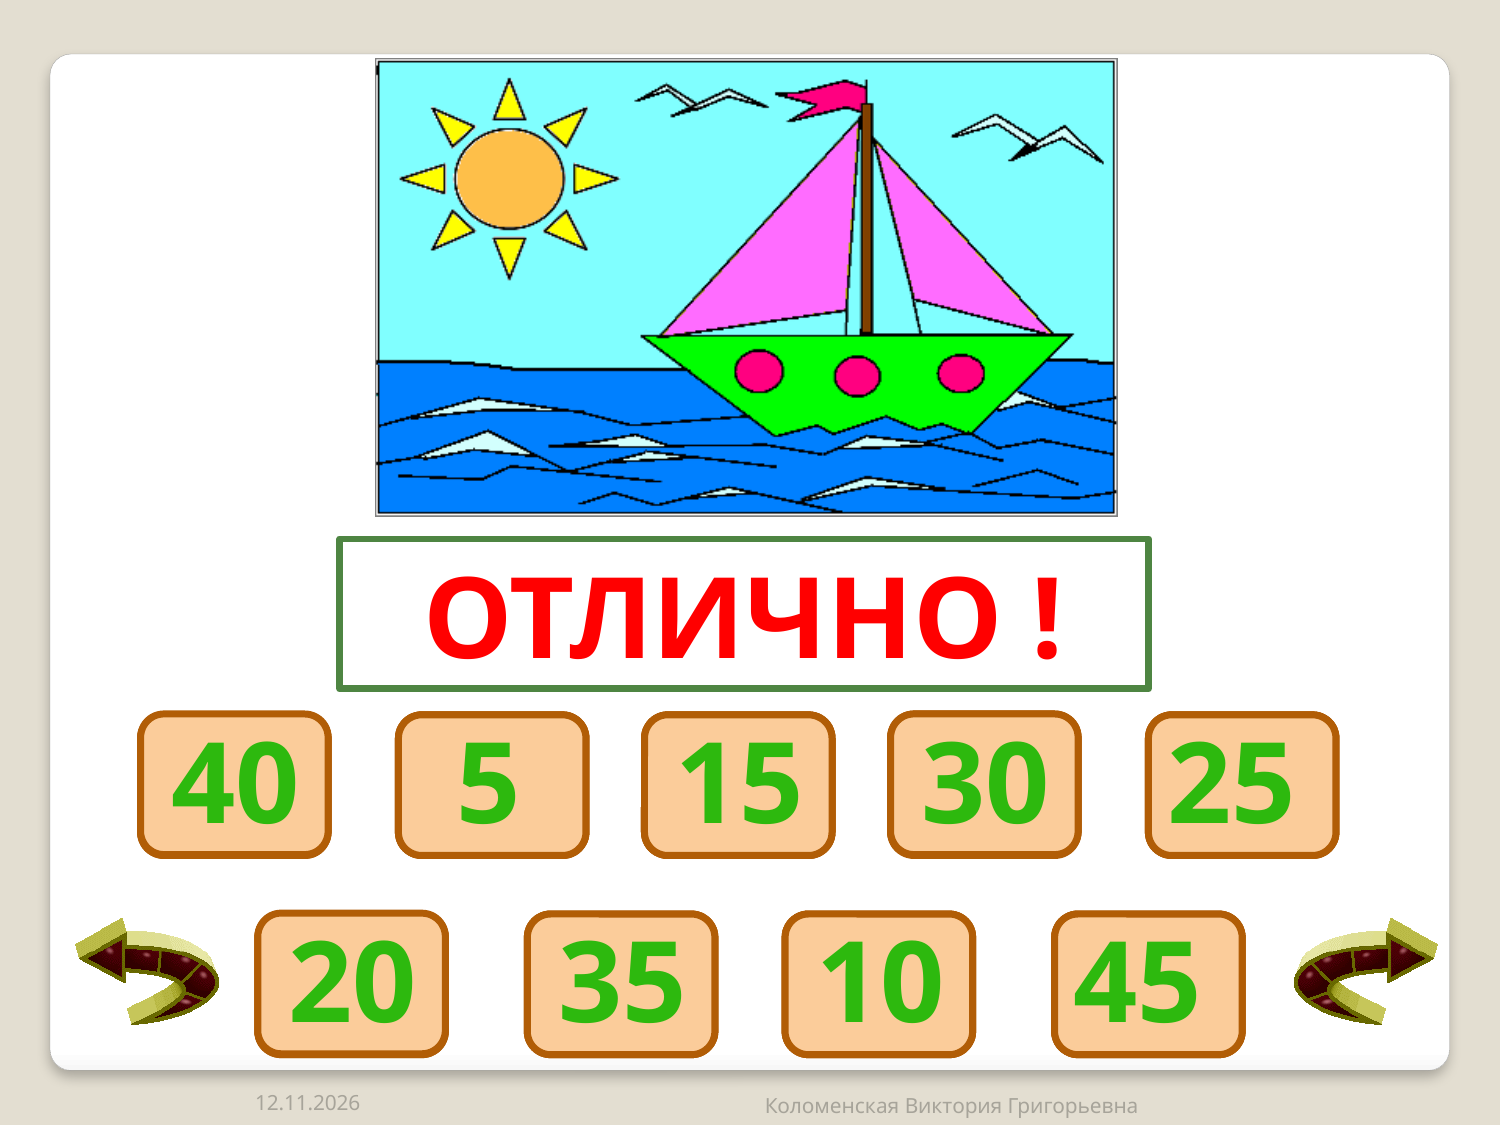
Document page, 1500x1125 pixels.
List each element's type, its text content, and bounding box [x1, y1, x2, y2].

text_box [1148, 702, 1337, 856]
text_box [784, 902, 973, 1055]
text_box 04.01.2002 [0, 1065, 375, 1125]
text_box отлично ! [336, 536, 1152, 692]
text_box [527, 902, 716, 1055]
footer Коломенская Виктория Григорьевна [750, 1065, 1500, 1125]
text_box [644, 702, 833, 856]
picture [1288, 913, 1442, 1030]
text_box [257, 902, 446, 1055]
picture [70, 913, 223, 1030]
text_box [1054, 902, 1243, 1055]
picture [374, 58, 1118, 517]
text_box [398, 702, 587, 856]
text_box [140, 702, 329, 855]
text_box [890, 702, 1079, 855]
